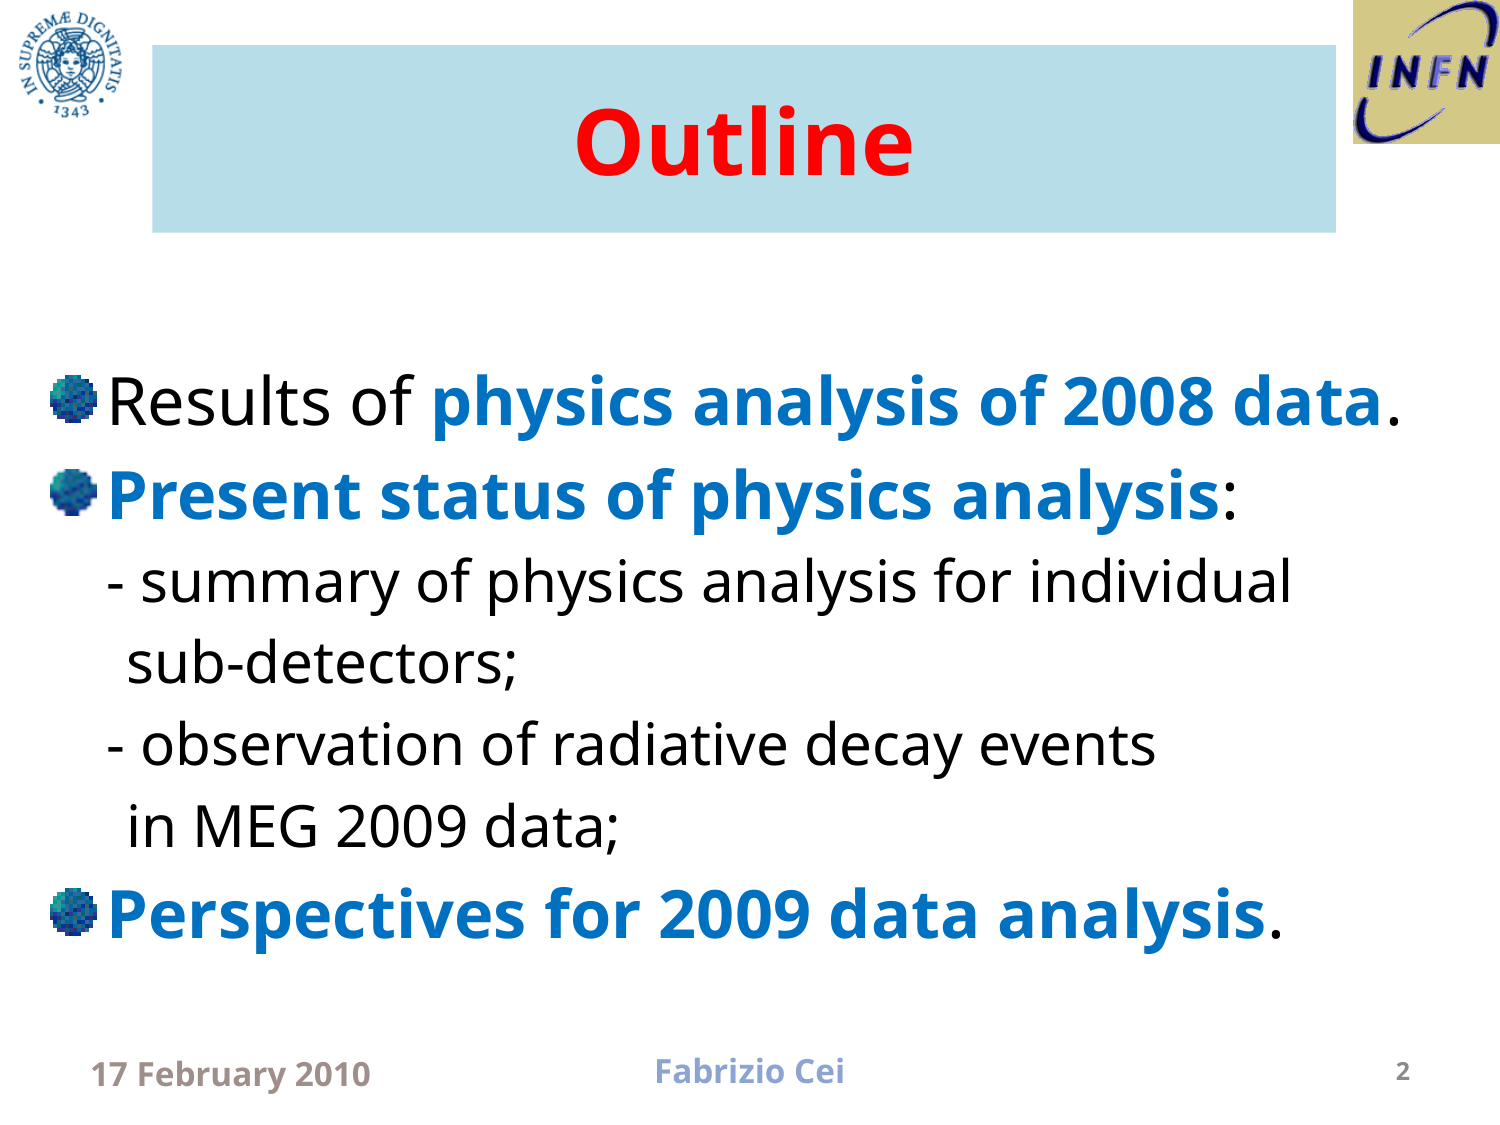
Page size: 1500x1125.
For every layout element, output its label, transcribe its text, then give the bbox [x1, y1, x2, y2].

picture [1353, 0, 1500, 144]
footer Fabrizio Cei [512, 1042, 988, 1103]
picture [0, 0, 141, 138]
picture [50, 888, 97, 936]
picture [50, 375, 97, 423]
picture [50, 469, 97, 516]
title Outline [152, 45, 1336, 233]
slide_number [75, 1042, 425, 1103]
slide_number 2 [1074, 1042, 1425, 1103]
list Results of physics analysis of 2008 data. Present status of physics analysis: - summary of physics analysis for individual sub-detectors; - observation of radiative decay events in MEG 2009 data; Perspectives for 2009 data analysis. [35, 351, 1477, 968]
